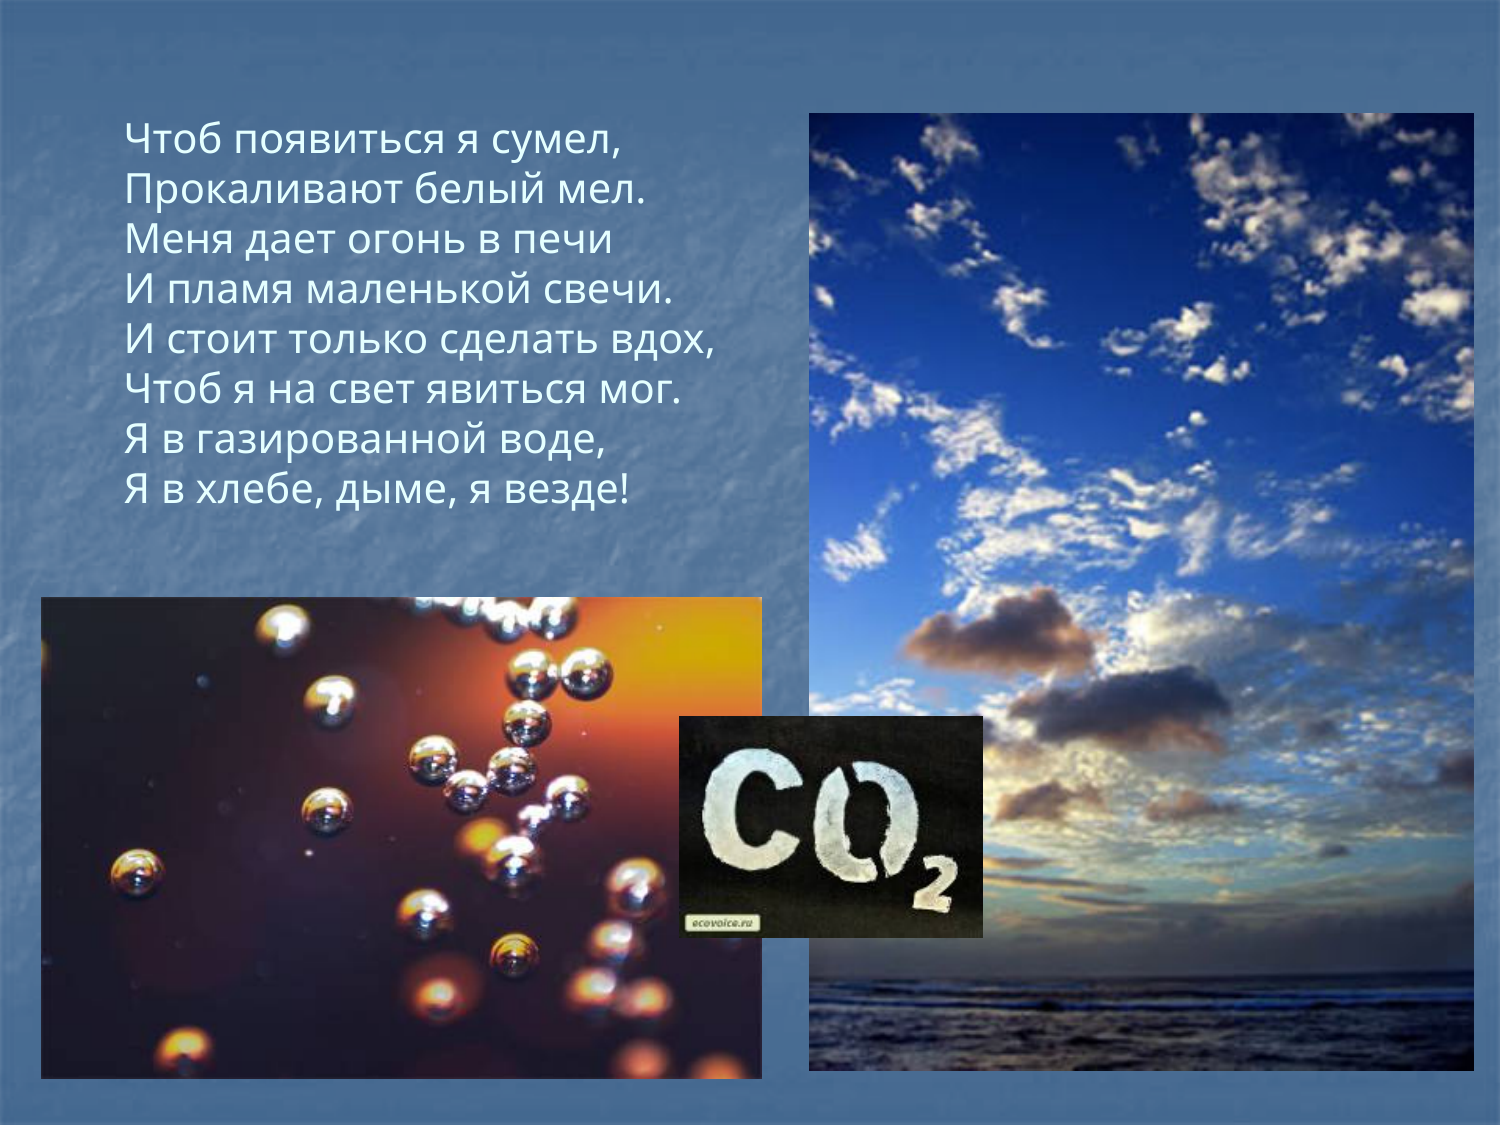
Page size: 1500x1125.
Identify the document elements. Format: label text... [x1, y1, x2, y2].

picture [40, 113, 1474, 1079]
text_box Чтоб появиться я сумел, Прокаливают белый мел. Меня дает огонь в печи И пламя маленькой свечи. И стоит только сделать вдох, Чтоб я на свет явиться мог. Я в газированной воде, Я в хлебе, дыме, я везде! [108, 104, 750, 519]
